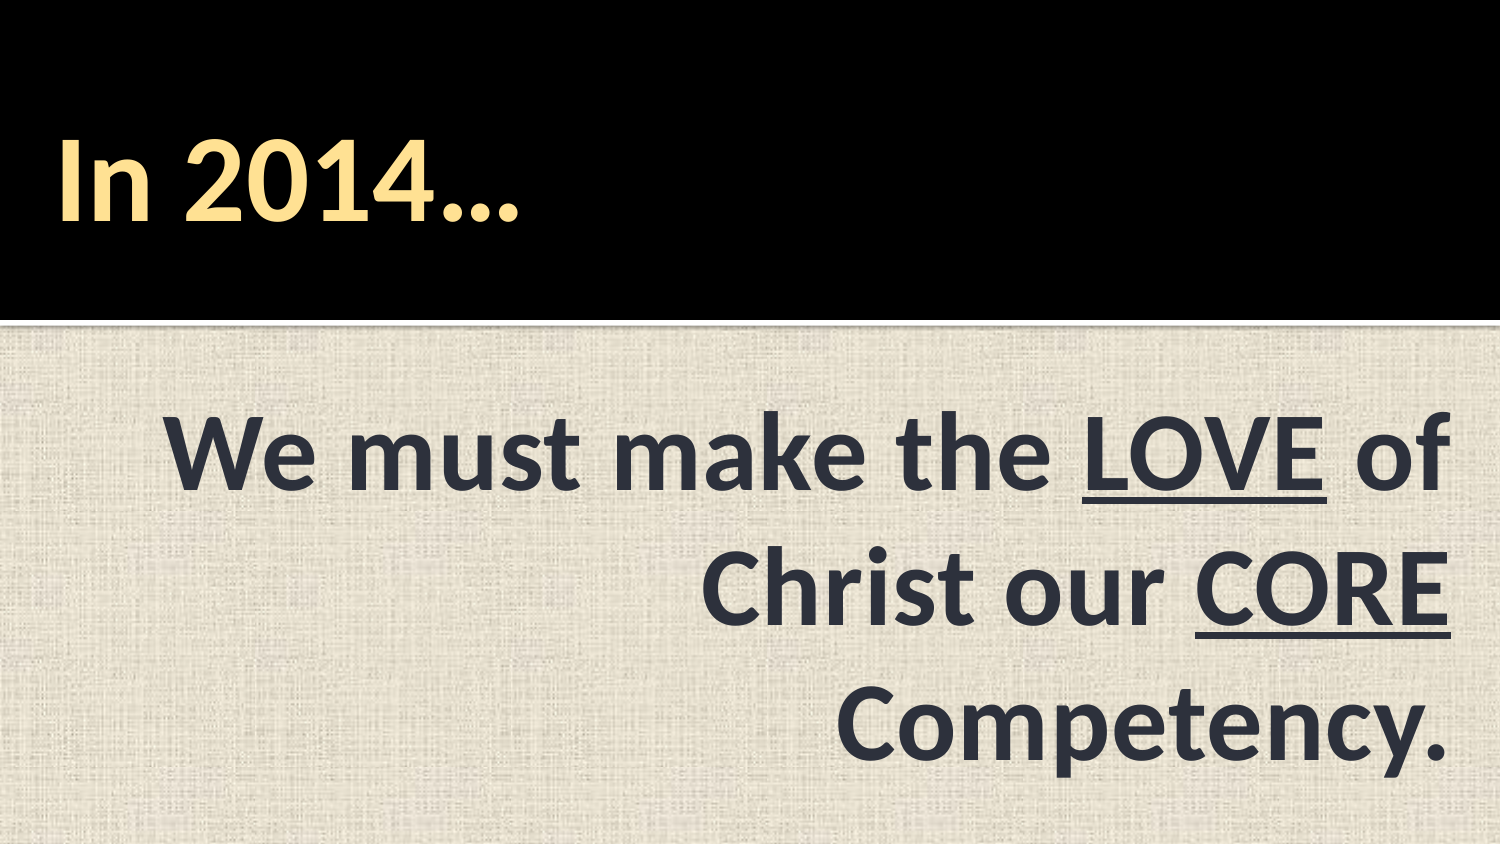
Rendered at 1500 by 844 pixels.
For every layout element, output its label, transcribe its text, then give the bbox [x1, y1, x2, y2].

text_box We must make the LOVE of Christ our CORE Competency. [57, 370, 1468, 790]
title In 2014… [39, 68, 1381, 247]
